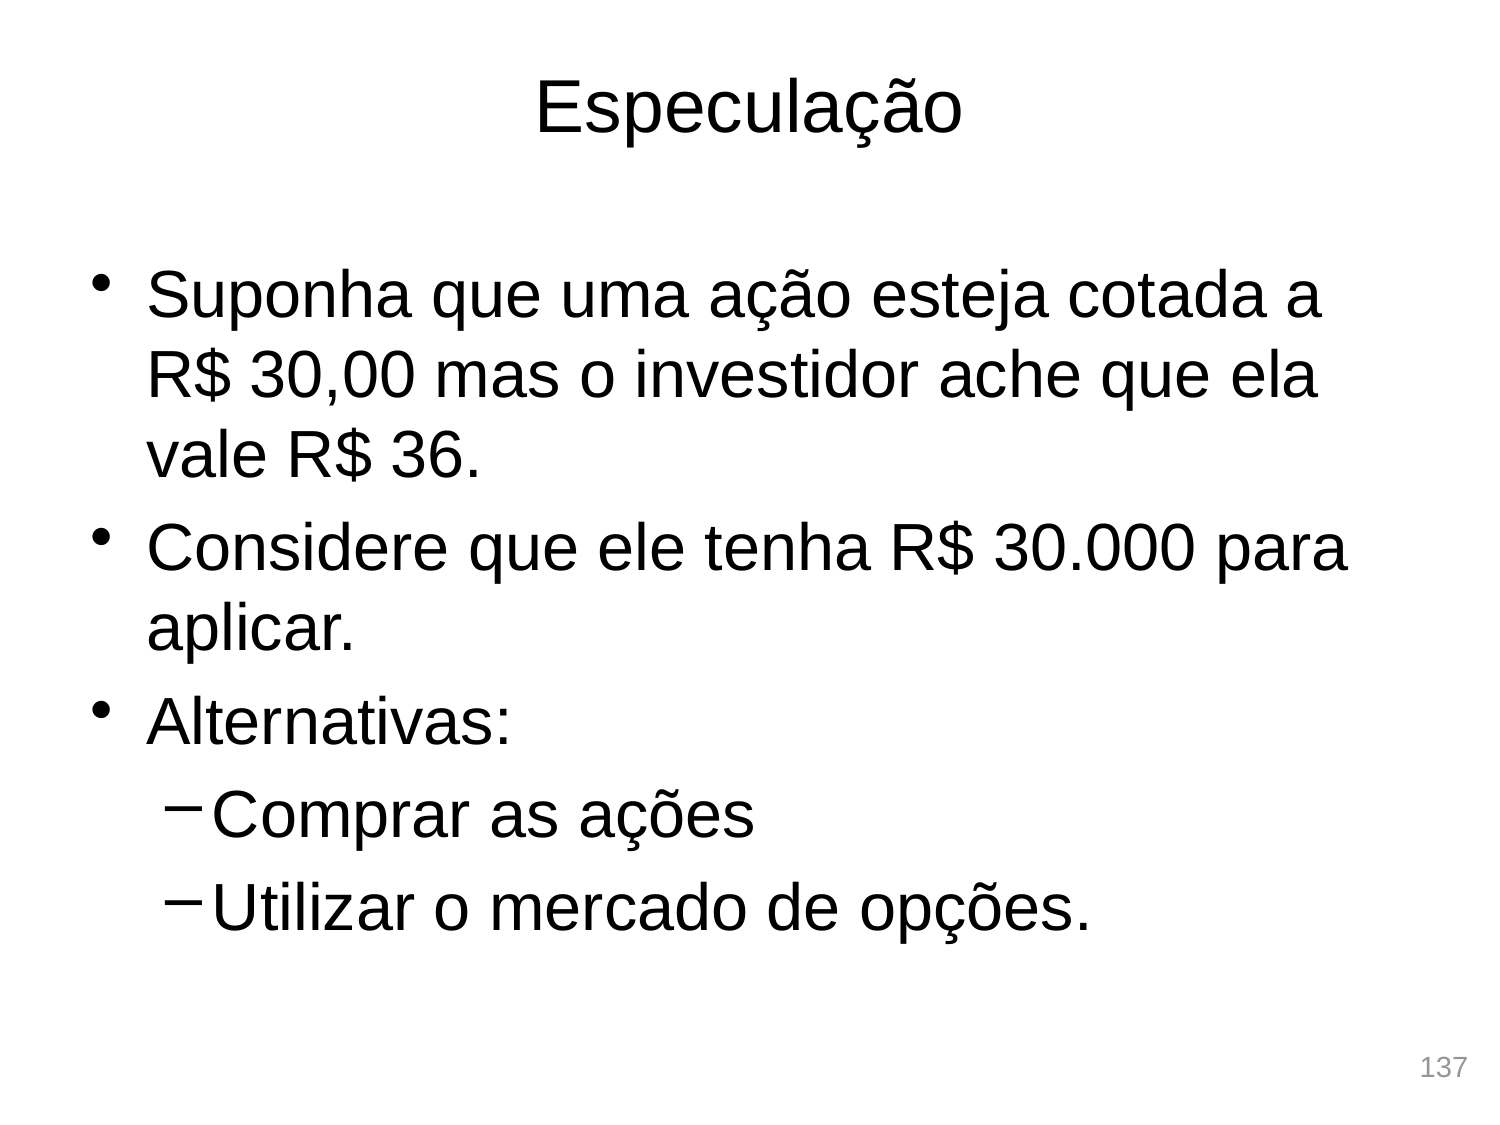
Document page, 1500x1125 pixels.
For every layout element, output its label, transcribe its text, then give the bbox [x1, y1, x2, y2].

list Suponha que uma ação esteja cotada a R$ 30,00 mas o investidor ache que ela vale R$ 36. Considere que ele tenha R$ 30.000 para aplicar. Alternativas: Comprar as ações Utilizar o mercado de opções. [75, 243, 1425, 1005]
slide_number 137 [1133, 1041, 1484, 1120]
title Especulação [75, 45, 1425, 161]
